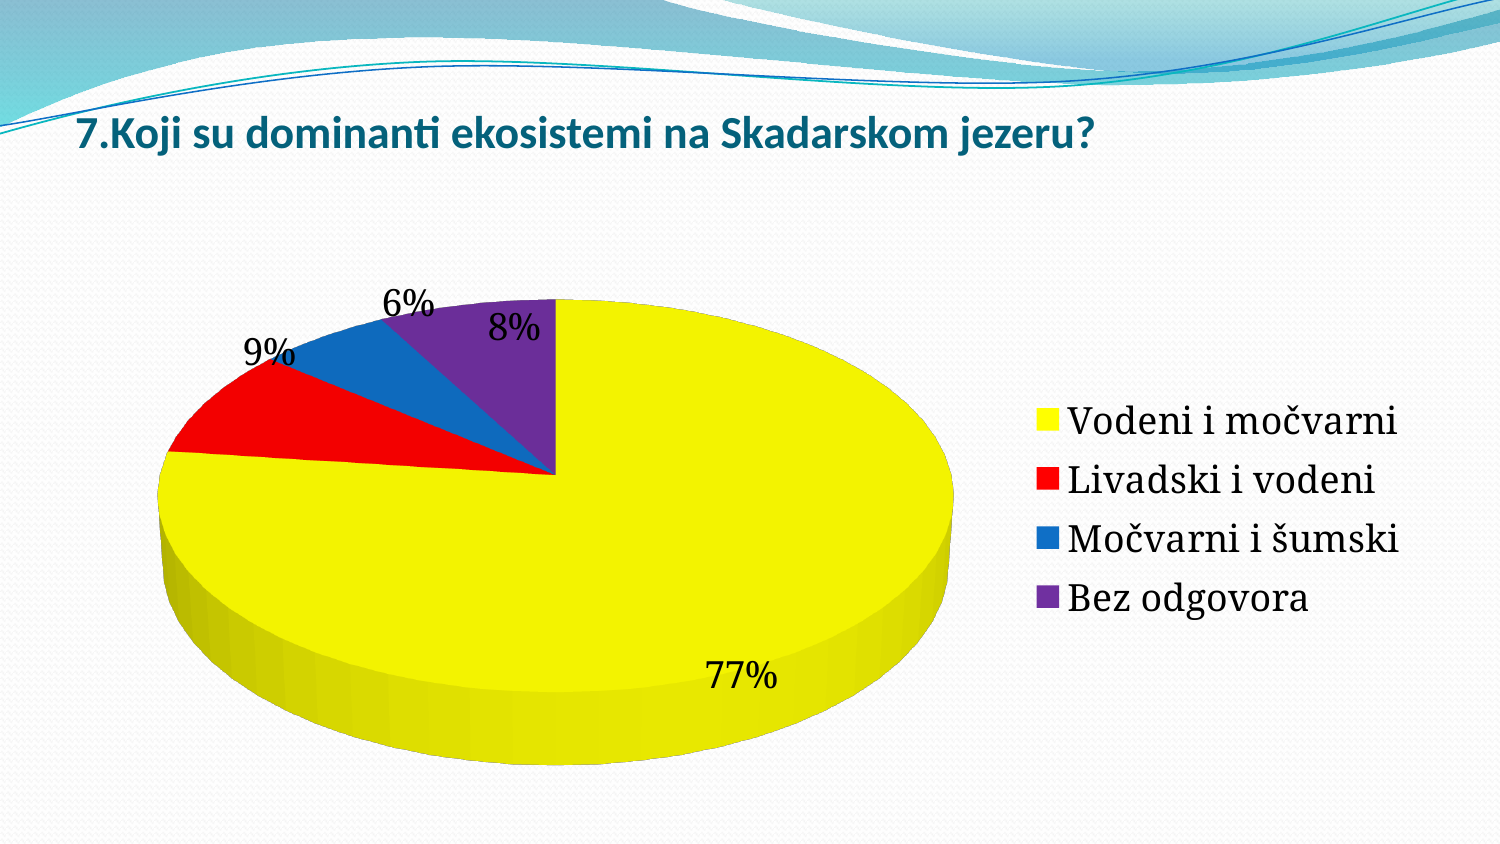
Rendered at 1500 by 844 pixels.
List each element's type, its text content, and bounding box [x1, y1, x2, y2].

title 7.Koji su dominanti ekosistemi na Skadarskom jezeru? [75, 86, 1425, 228]
chart [74, 237, 1426, 779]
